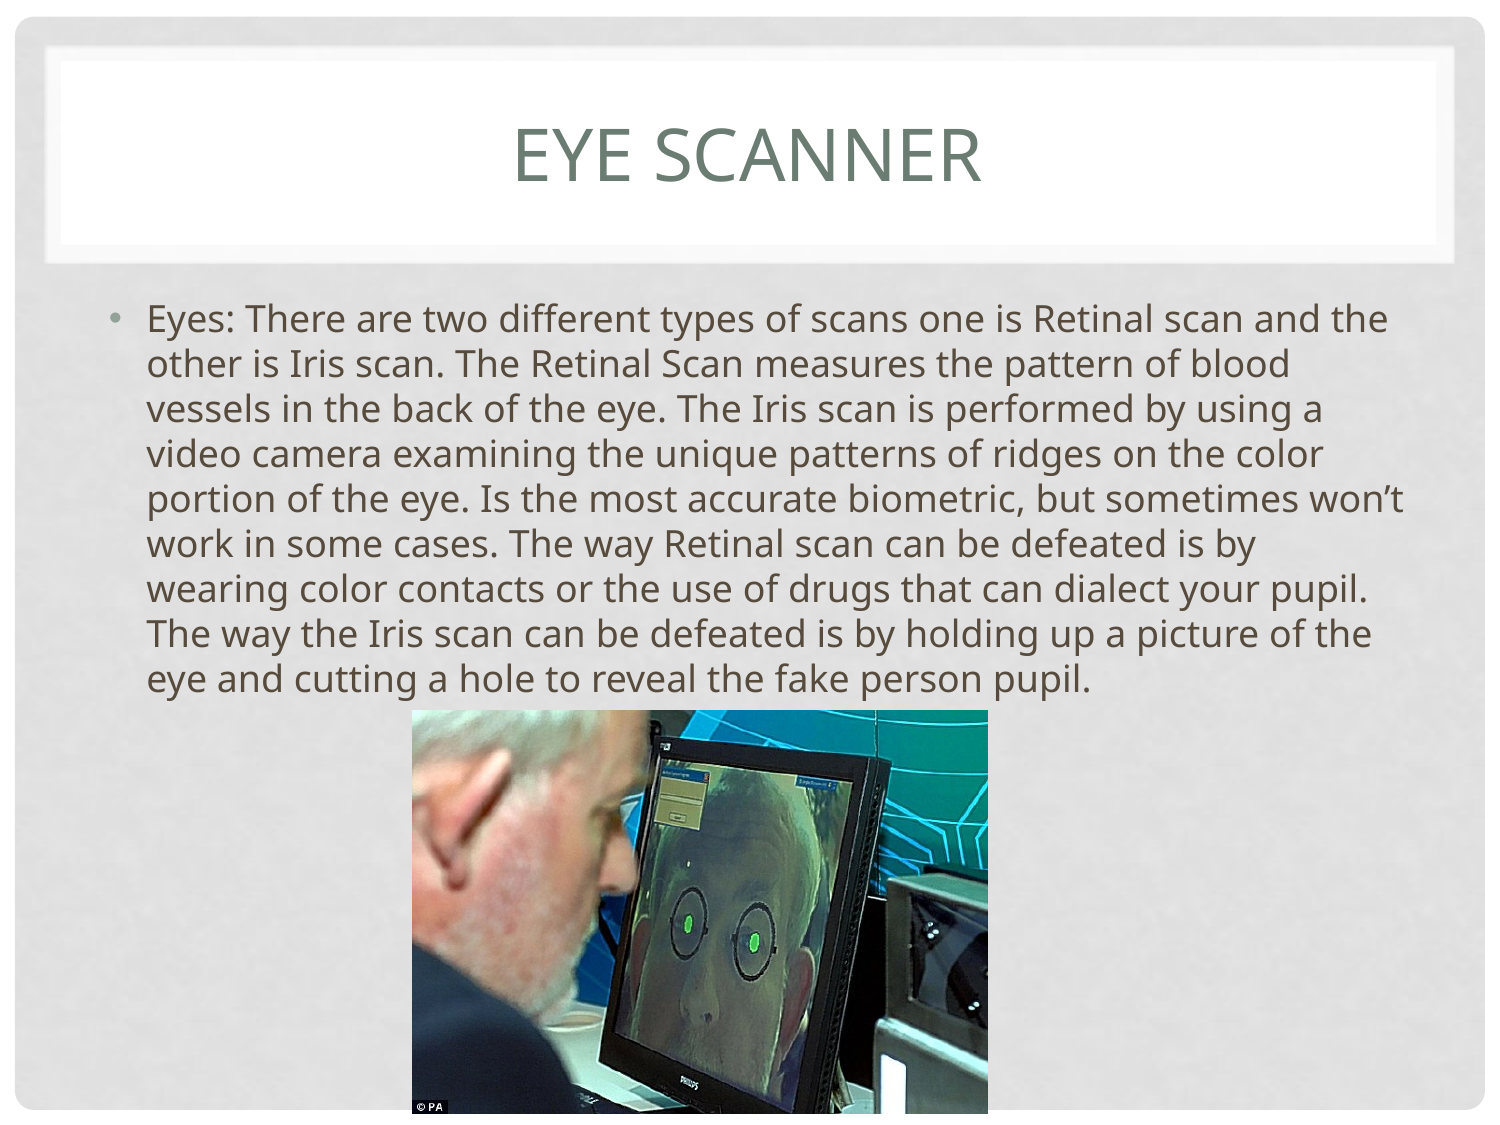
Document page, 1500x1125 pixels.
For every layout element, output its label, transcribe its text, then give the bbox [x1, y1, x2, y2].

title Eye Scanner [69, 66, 1425, 238]
picture [412, 710, 988, 1115]
picture [773, 741, 782, 747]
list Eyes: There are two different types of scans one is Retinal scan and the other is Iris scan. The Retinal Scan measures the pattern of blood vessels in the back of the eye. The Iris scan is performed by using a video camera examining the unique patterns of ridges on the color portion of the eye. Is the most accurate biometric, but sometimes won’t work in some cases. The way Retinal scan can be defeated is by wearing color contacts or the use of drugs that can dialect your pupil. The way the Iris scan can be defeated is by holding up a picture of the eye and cutting a hole to reveal the fake person pupil. [75, 287, 1425, 1005]
